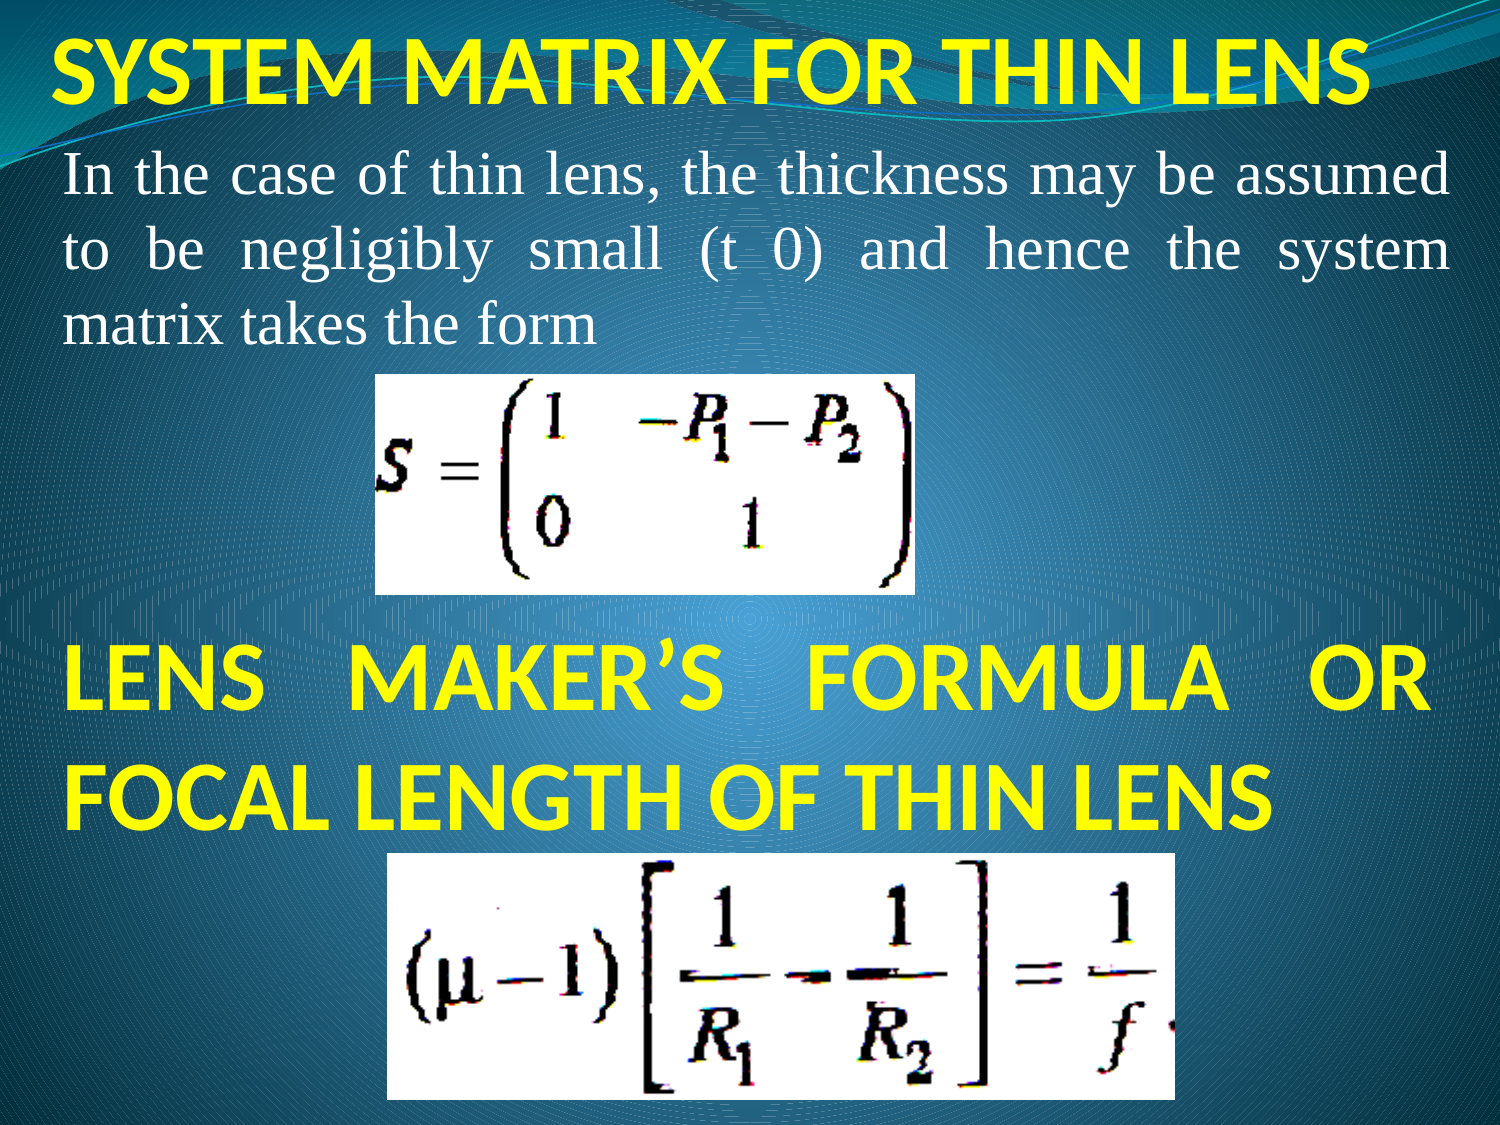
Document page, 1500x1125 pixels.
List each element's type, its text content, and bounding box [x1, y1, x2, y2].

subtitle In the case of thin lens, the thickness may be assumed to be negligibly small (t 0) and hence the system matrix takes the form [62, 125, 1463, 375]
title SYSTEM MATRIX FOR THIN LENS [50, 24, 1425, 125]
picture [387, 853, 1176, 1101]
picture [374, 374, 915, 595]
text_box LENS MAKER’S FORMULA OR FOCAL LENGTH OF THIN LENS [62, 637, 1438, 850]
